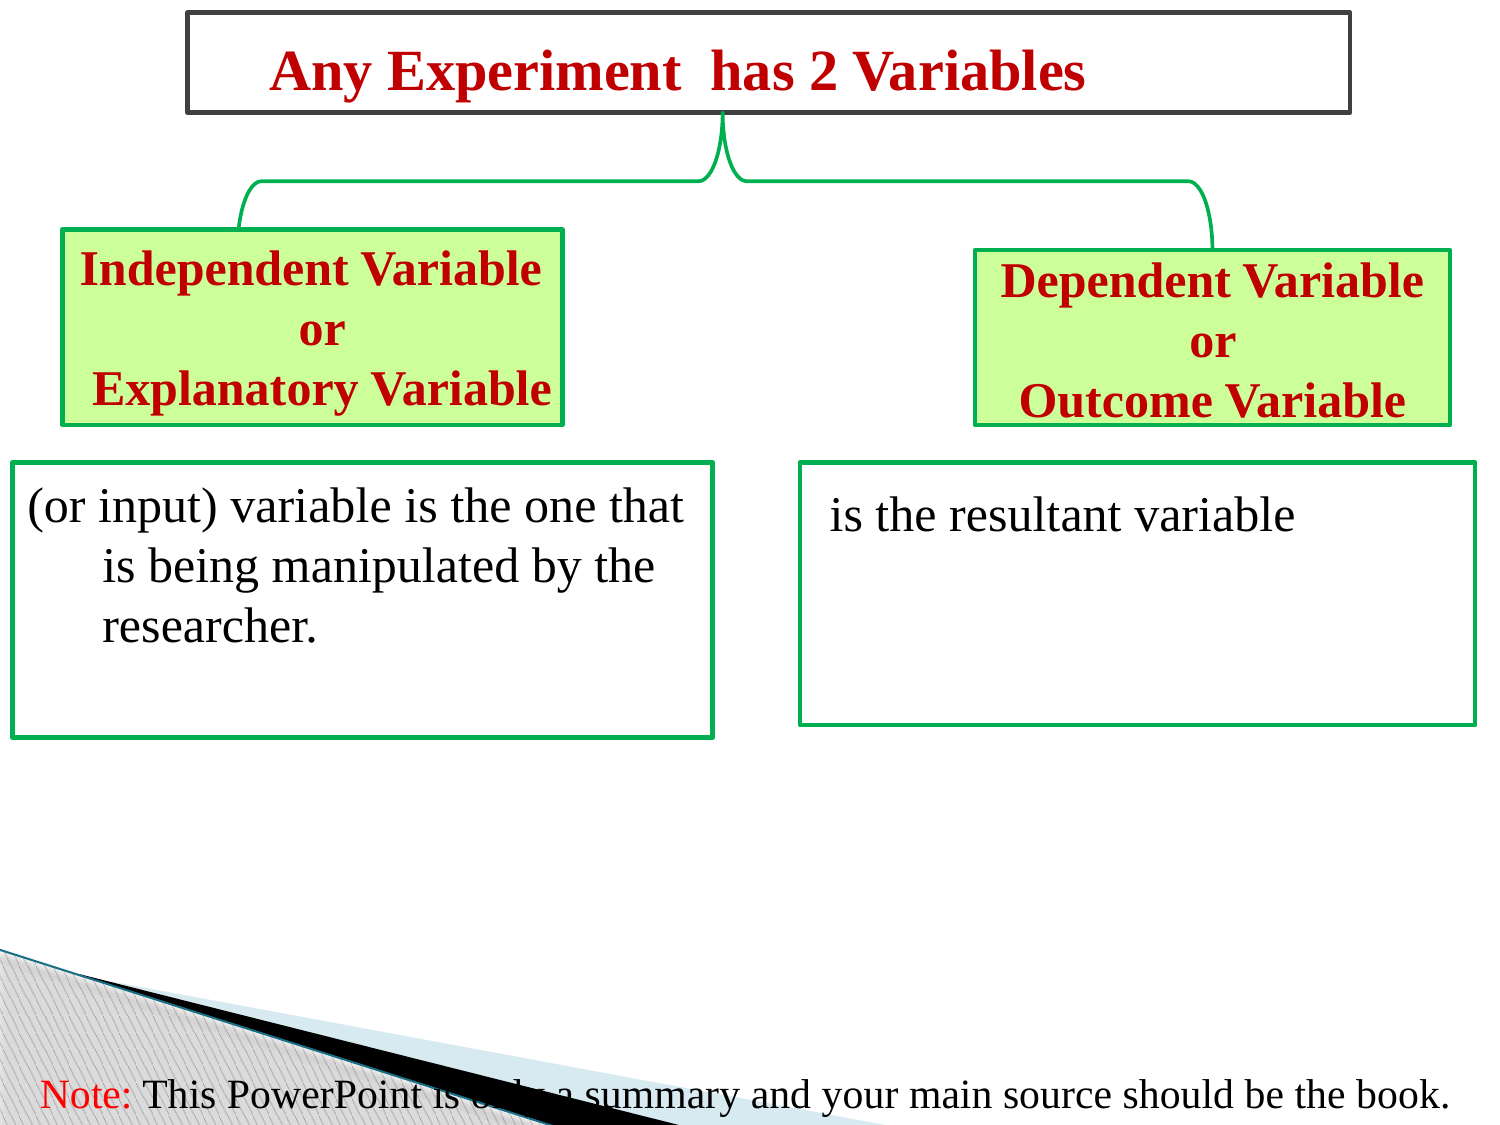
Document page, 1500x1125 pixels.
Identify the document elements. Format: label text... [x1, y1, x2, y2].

text_box Note: This PowerPoint is only a summary and your main source should be the book. [24, 1059, 1488, 1125]
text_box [12, 12, 1476, 738]
